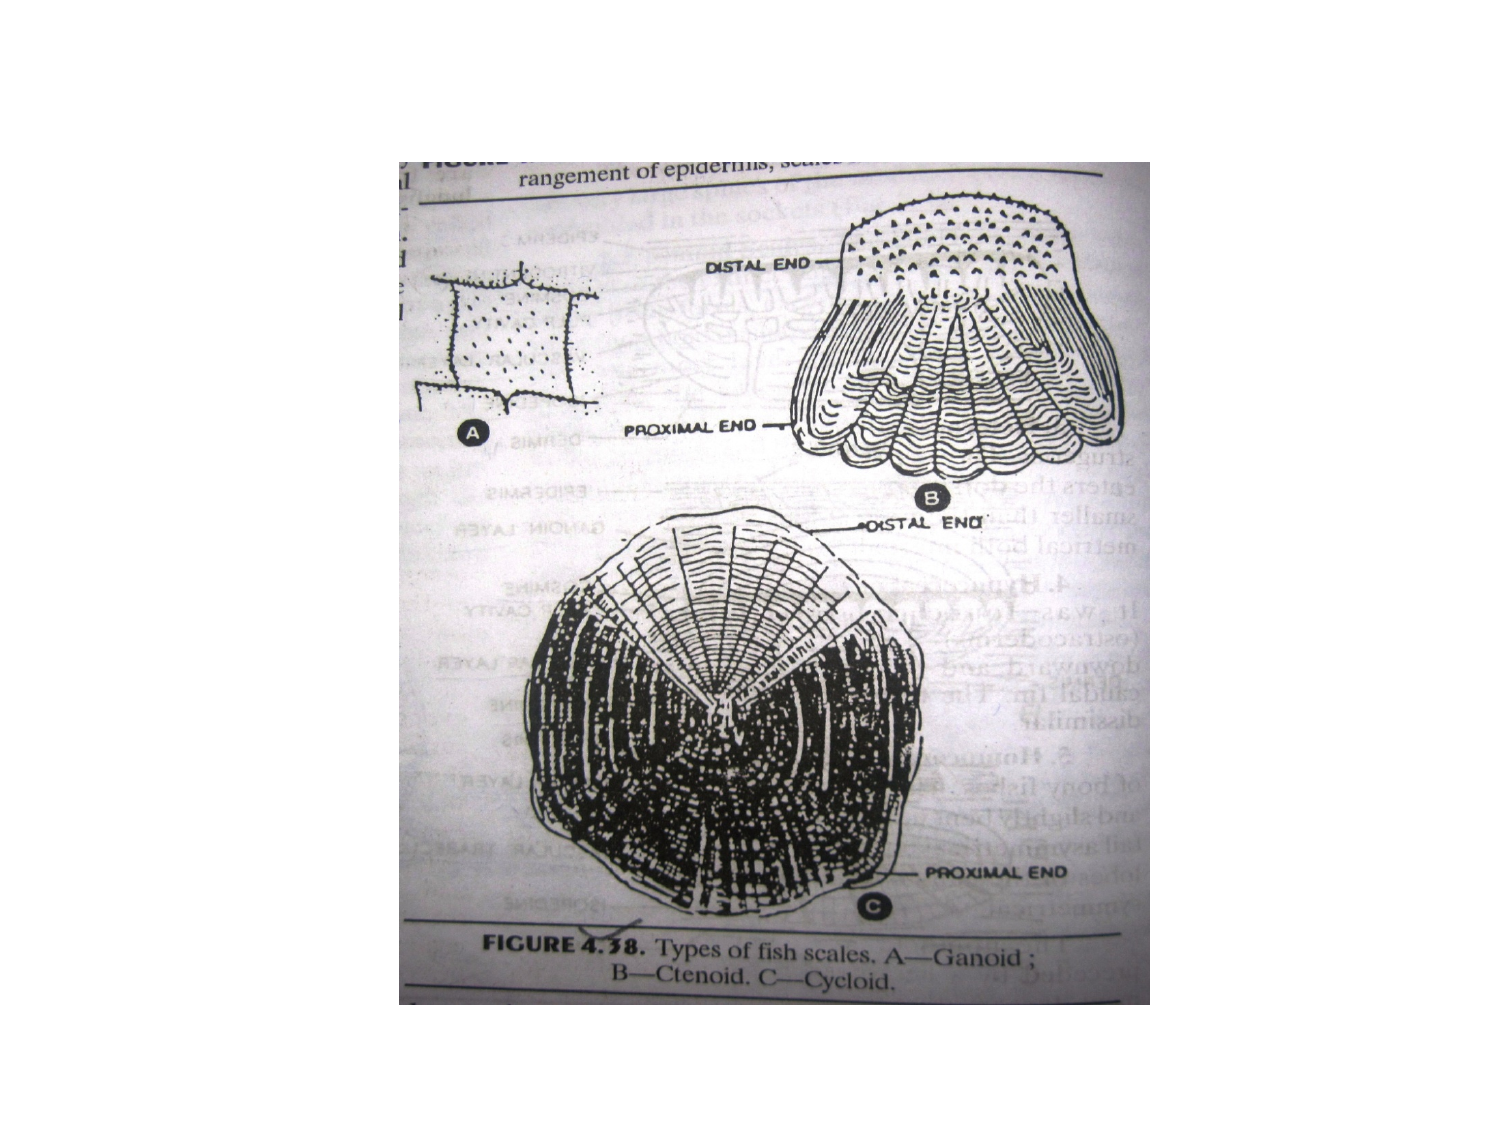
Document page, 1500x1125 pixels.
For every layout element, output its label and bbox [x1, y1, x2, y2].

list [399, 162, 1151, 1006]
